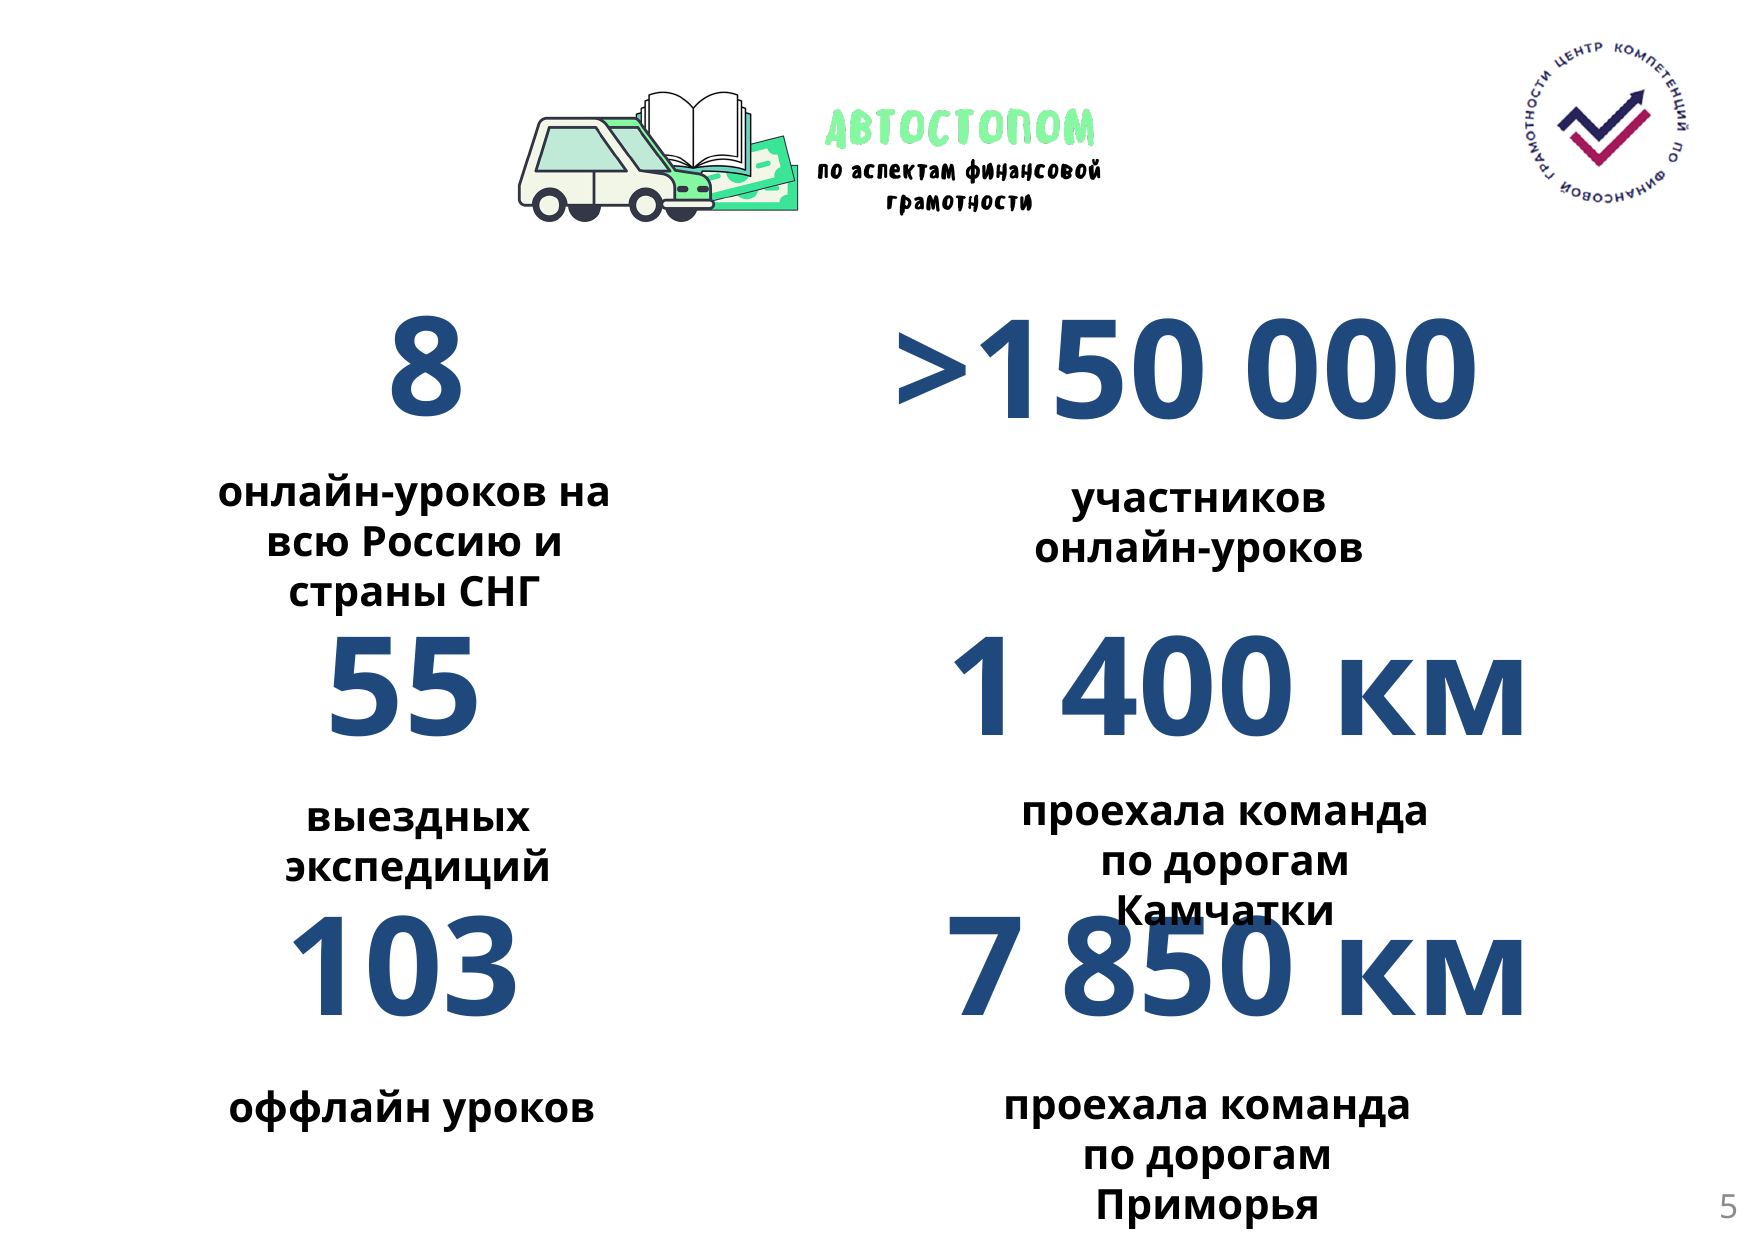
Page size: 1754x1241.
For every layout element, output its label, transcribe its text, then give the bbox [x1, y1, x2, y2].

text_box 55 [310, 709, 518, 781]
text_box участников онлайн-уроков [963, 463, 1435, 588]
text_box выездных экспедиций [182, 781, 654, 950]
text_box 7 850 км [931, 989, 1650, 1074]
text_box оффлайн уроков [176, 1073, 648, 1241]
slide_number 5 [1704, 1175, 1751, 1241]
picture [1502, 29, 1705, 224]
text_box 8 [372, 389, 603, 474]
text_box >150 000 [878, 392, 1572, 477]
text_box проехала команда по дорогам Камчатки [989, 776, 1462, 945]
text_box проехала команда по дорогам Приморья [971, 1070, 1444, 1207]
text_box 1 400 км [931, 709, 1650, 794]
picture [435, 5, 1176, 260]
text_box онлайн-уроков на всю Россию и страны СНГ [178, 457, 651, 626]
text_box 103 [270, 989, 554, 1073]
